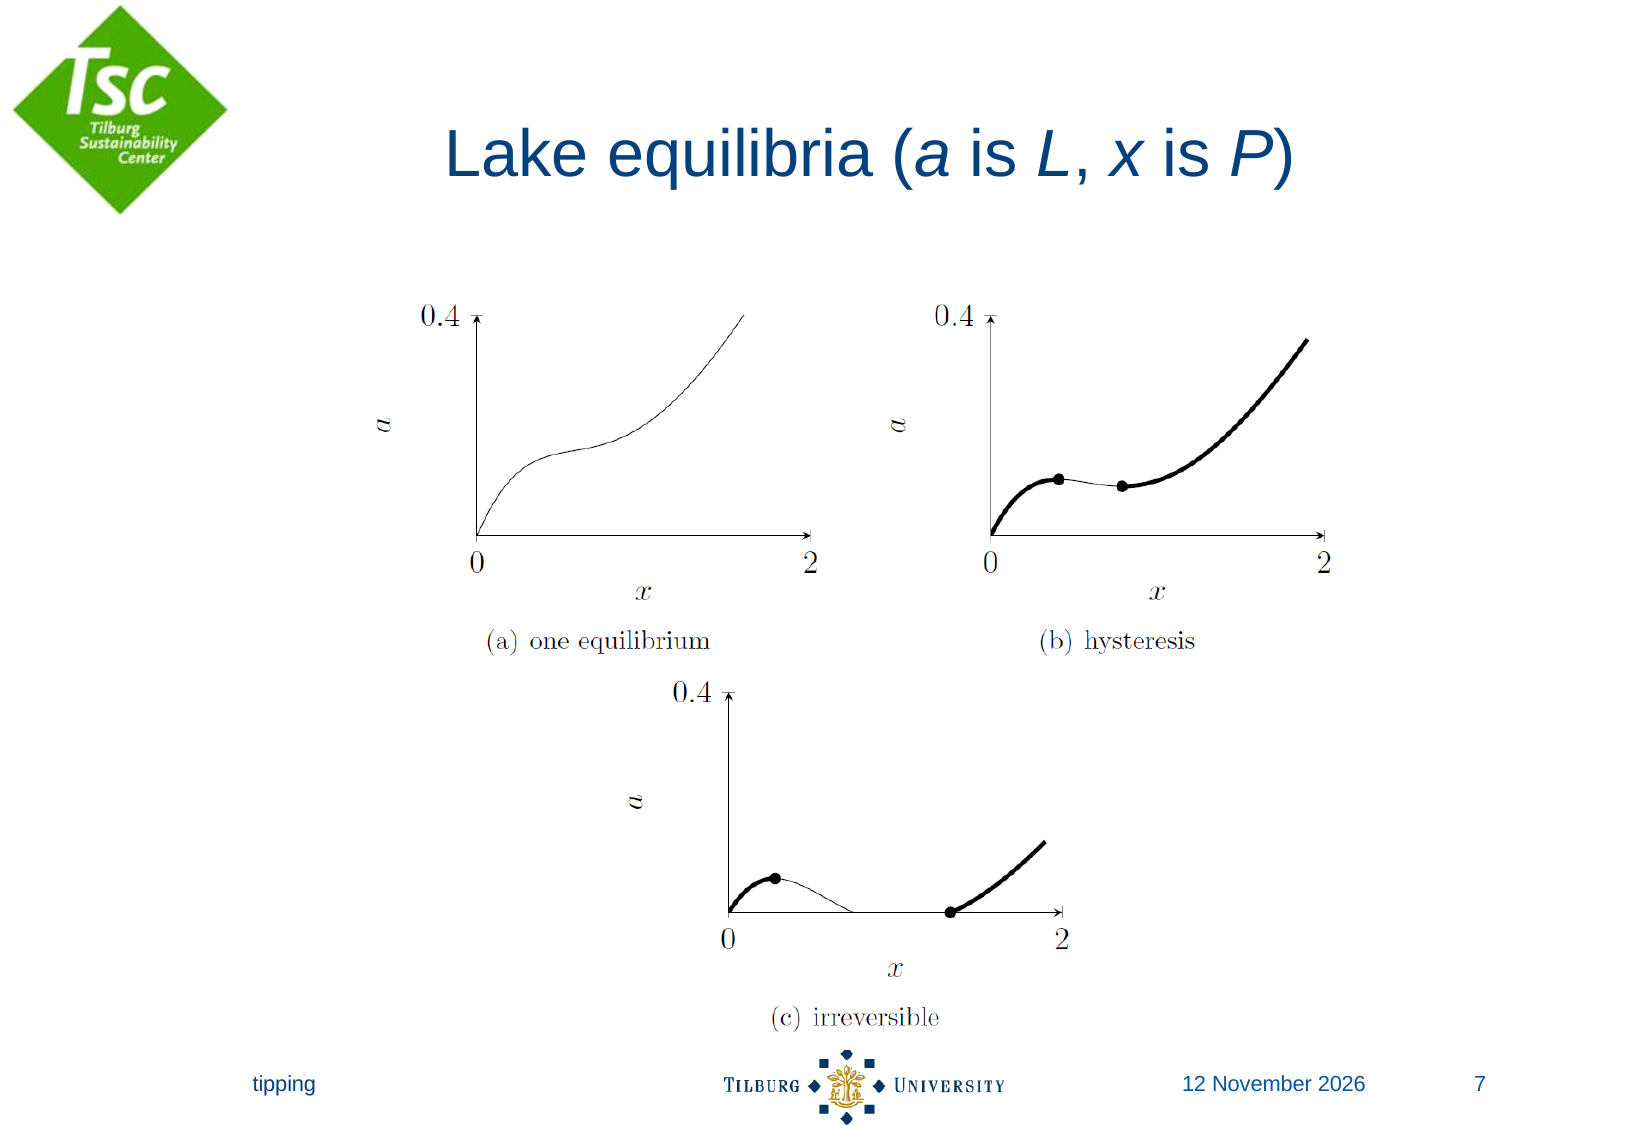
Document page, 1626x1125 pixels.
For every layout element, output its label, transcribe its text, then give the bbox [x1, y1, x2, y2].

slide_number tipping [237, 1062, 566, 1125]
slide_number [1162, 1062, 1502, 1125]
picture [0, 0, 244, 225]
title Lake equilibria (a is L, x is P) [237, 49, 1504, 251]
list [334, 262, 1406, 1051]
picture [724, 1051, 1004, 1125]
